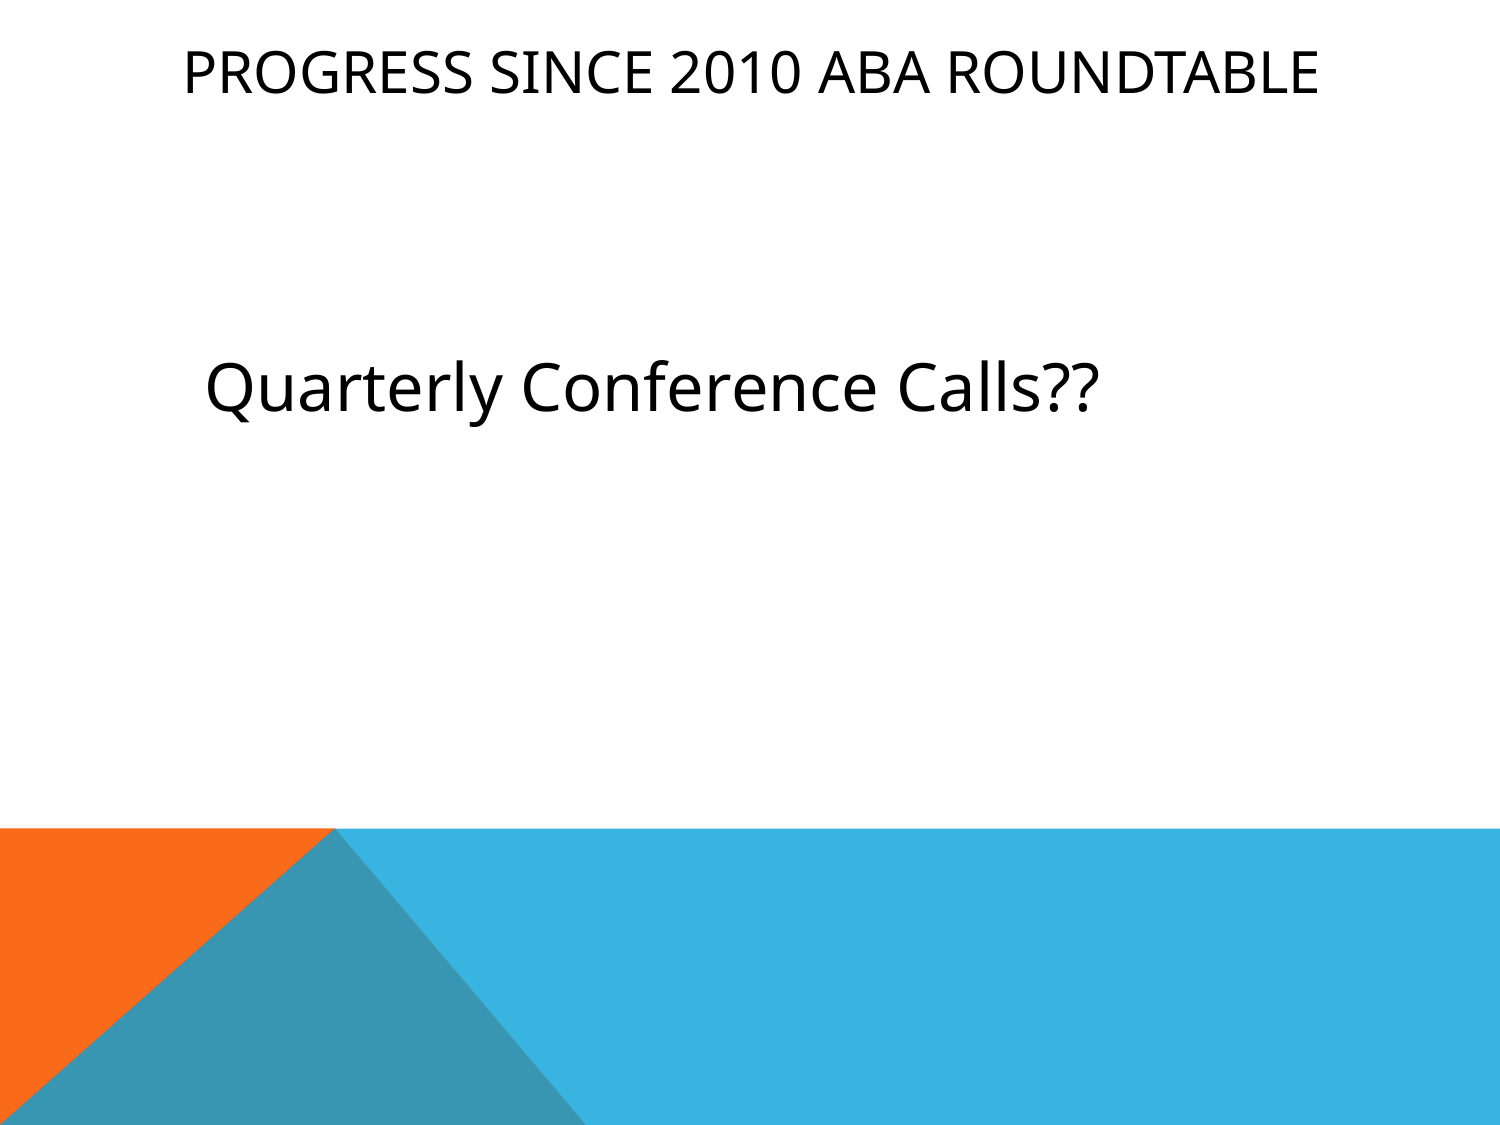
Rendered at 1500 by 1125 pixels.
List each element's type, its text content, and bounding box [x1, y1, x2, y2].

list Quarterly Conference Calls?? [133, 337, 1367, 563]
title Progress Since 2010 ABA Roundtable [135, 60, 1369, 150]
